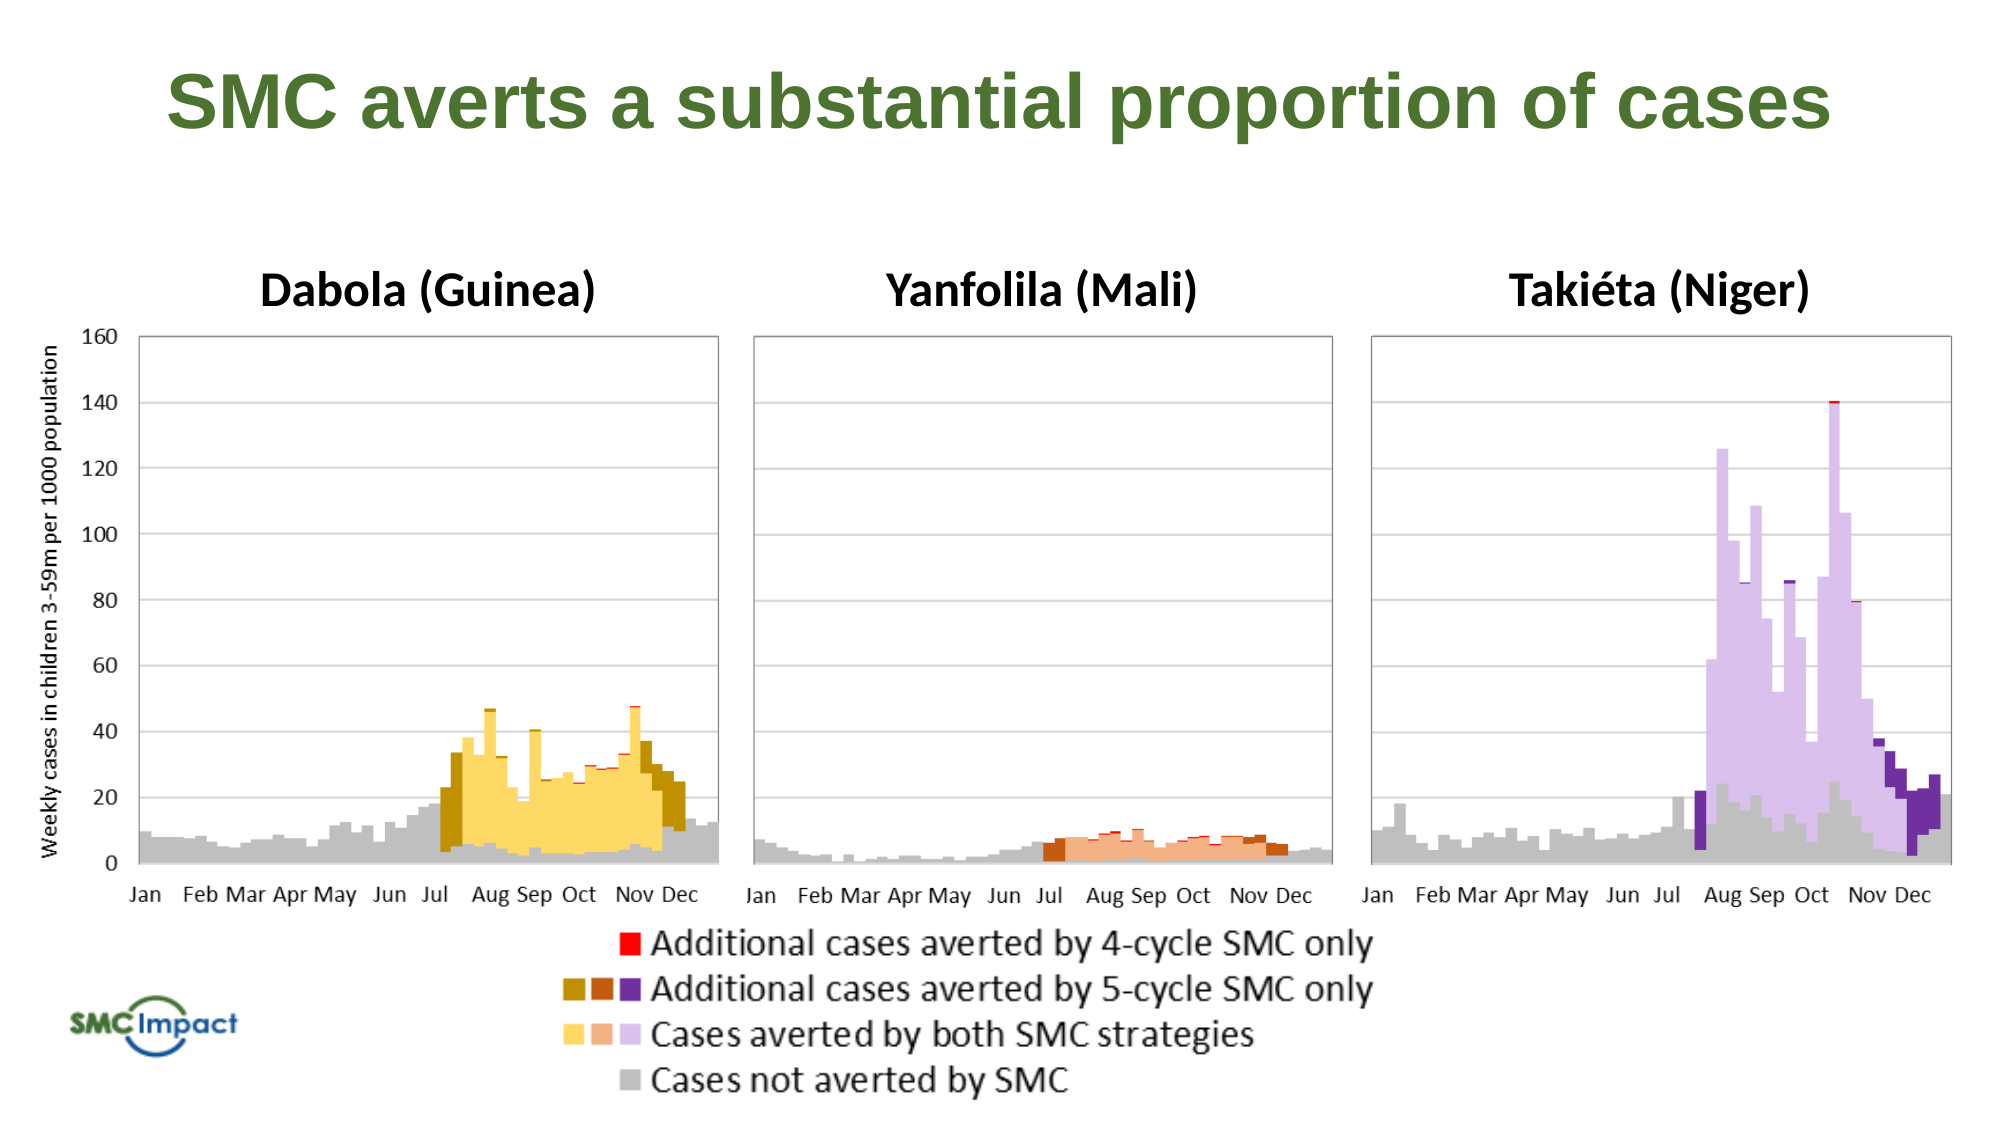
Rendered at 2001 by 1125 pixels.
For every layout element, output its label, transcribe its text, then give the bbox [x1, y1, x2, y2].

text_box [30, 307, 1980, 916]
text_box Yanfolila (Mali) [755, 244, 1329, 307]
title SMC averts a substantial proportion of cases [16, 42, 1984, 159]
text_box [397, 913, 1580, 1104]
text_box Takiéta (Niger) [1373, 244, 1946, 307]
text_box Dabola (Guinea) [141, 244, 715, 307]
picture [0, 931, 300, 1125]
